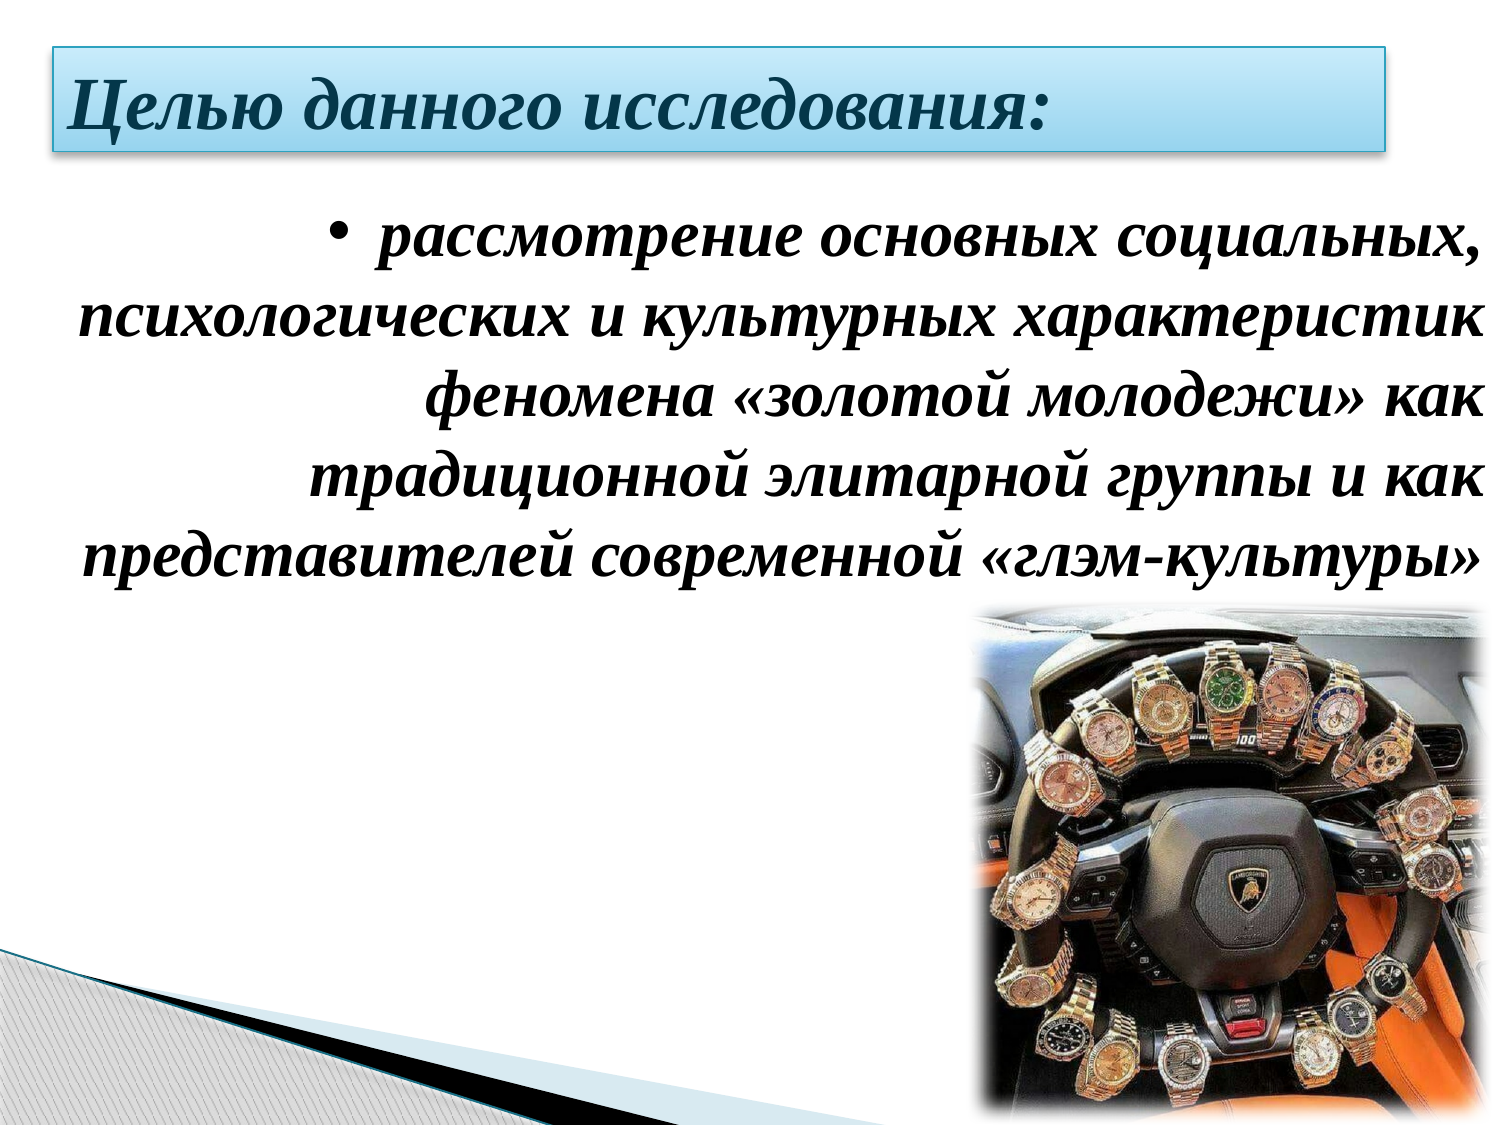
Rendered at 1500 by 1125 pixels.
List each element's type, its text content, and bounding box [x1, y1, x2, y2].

picture [965, 599, 1492, 1125]
text_box Целью данного исследования: [52, 46, 1386, 152]
text_box рассмотрение основных социальных, психологических и культурных характеристик феномена «золотой молодежи» как традиционной элитарной группы и как представителей современной «глэм-культуры» [0, 182, 1500, 642]
